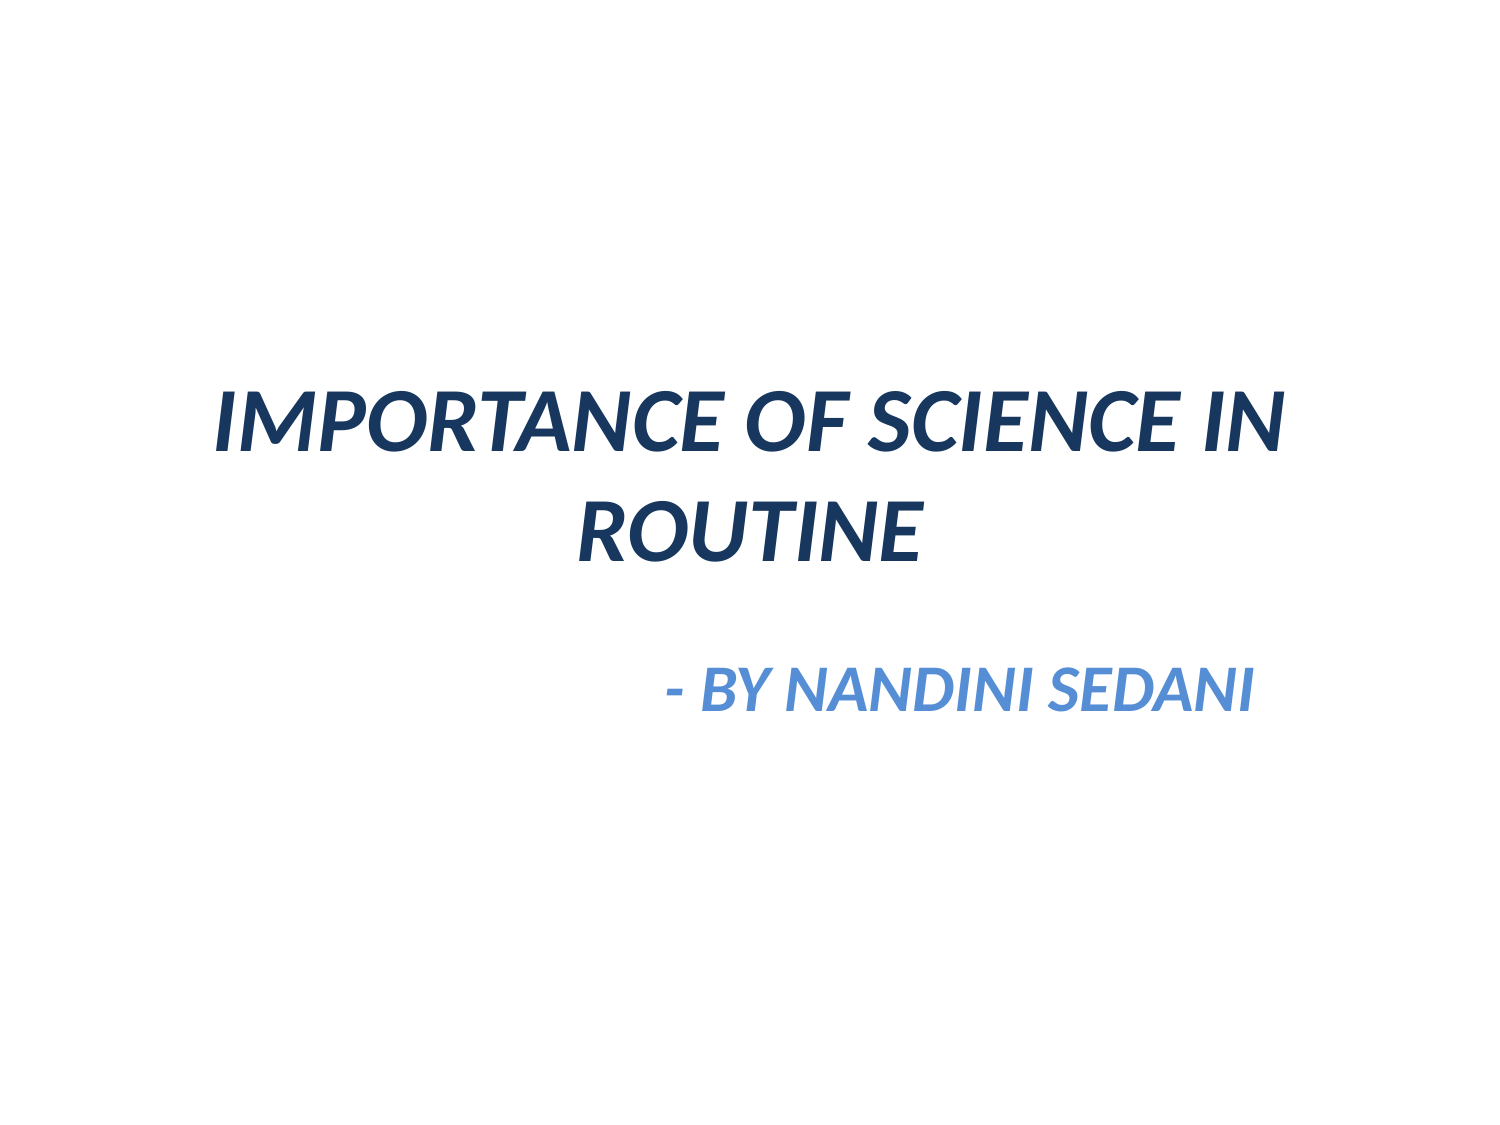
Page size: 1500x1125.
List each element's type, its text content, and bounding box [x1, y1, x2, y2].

subtitle - BY NANDINI SEDANI [225, 637, 1275, 925]
title IMPORTANCE OF SCIENCE IN ROUTINE [112, 349, 1388, 591]
